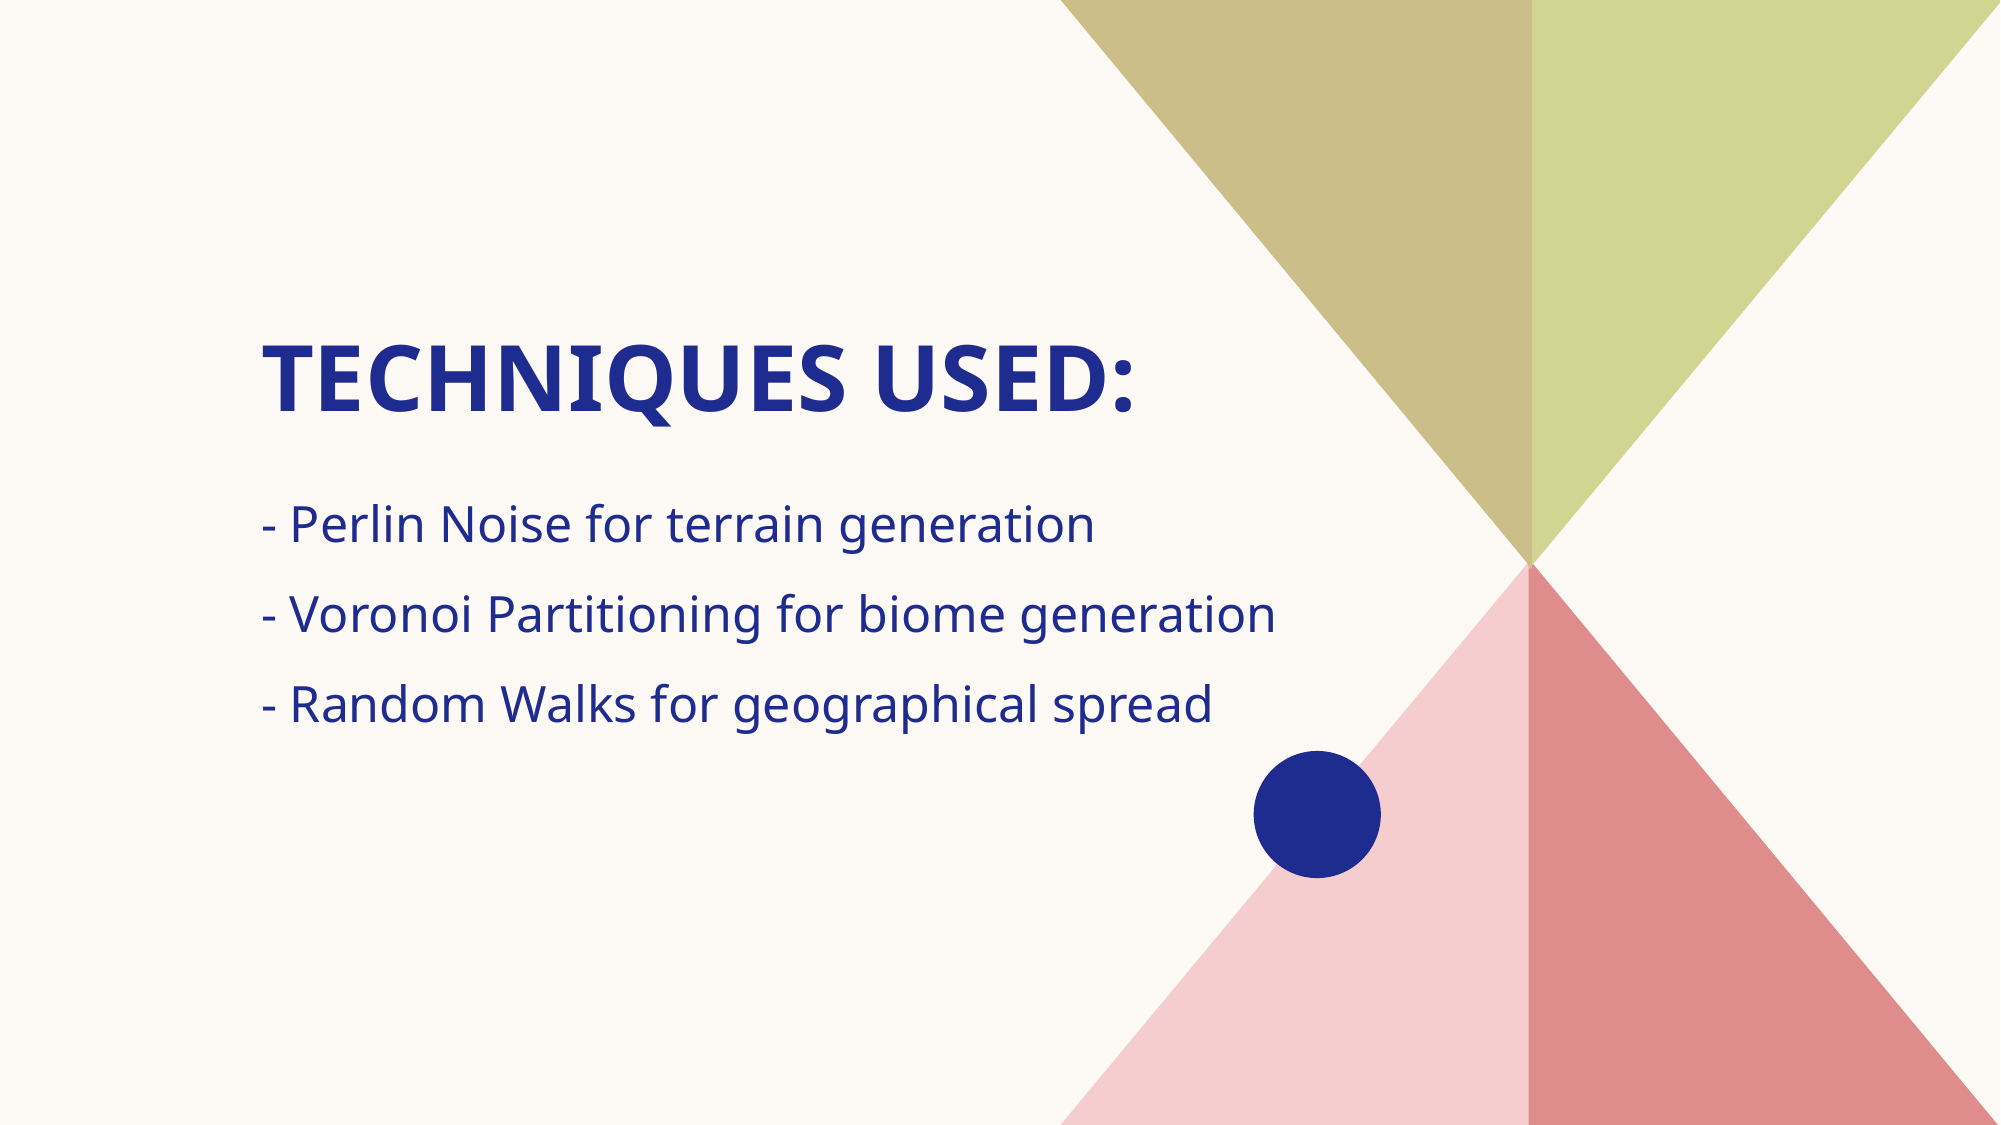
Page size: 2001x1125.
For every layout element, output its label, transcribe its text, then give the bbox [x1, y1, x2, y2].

list - Perlin Noise for terrain generation - Voronoi Partitioning for biome generation - Random Walks for geographical spread [246, 454, 1329, 750]
title Techniques used: [246, 311, 1305, 438]
